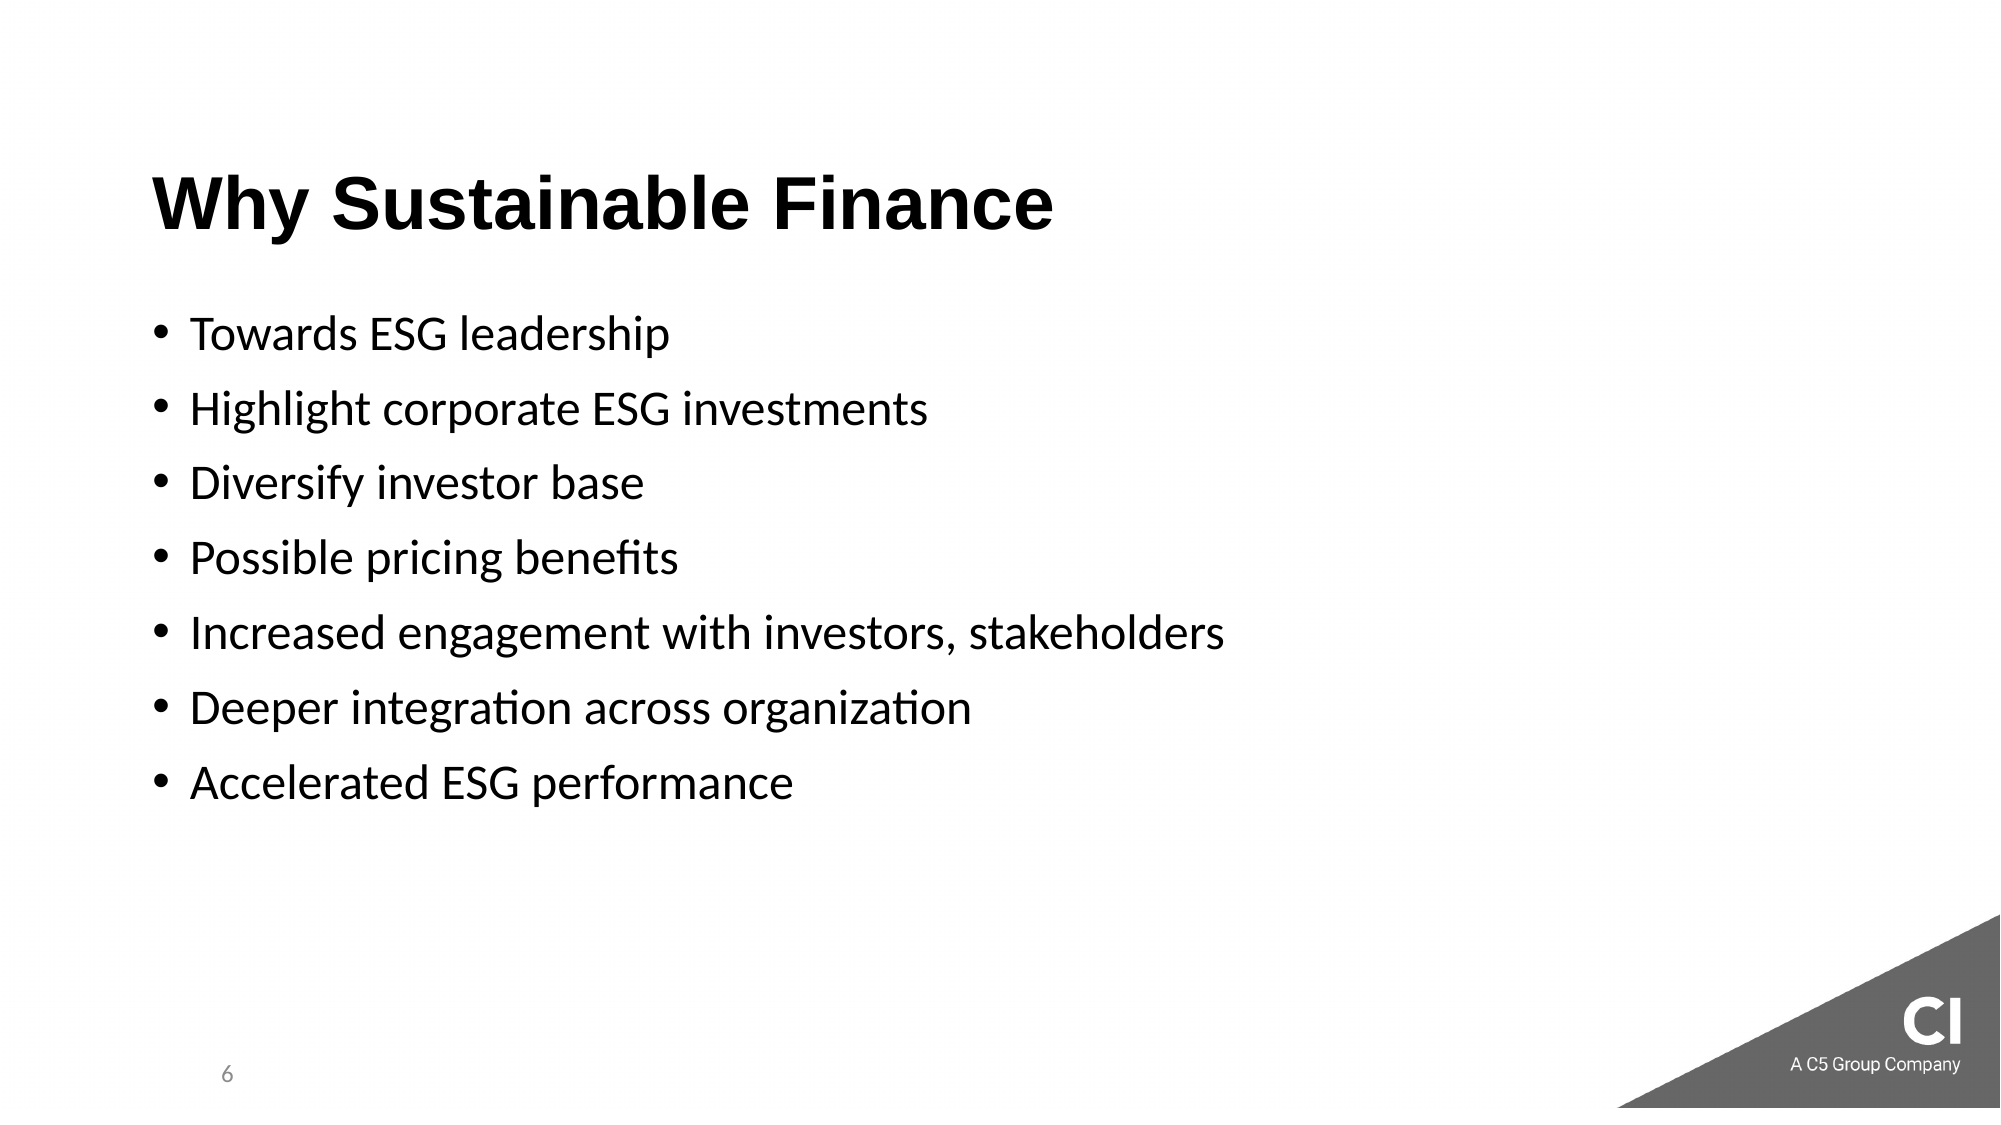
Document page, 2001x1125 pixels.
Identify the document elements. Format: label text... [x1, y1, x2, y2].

list Towards ESG leadership Highlight corporate ESG investments Diversify investor base Possible pricing benefits Increased engagement with investors, stakeholders Deeper integration across organization Accelerated ESG performance [137, 299, 1863, 1014]
title Why Sustainable Finance [137, 133, 1863, 278]
picture [0, 0, 2000, 1108]
slide_number 6 [2, 1042, 453, 1103]
